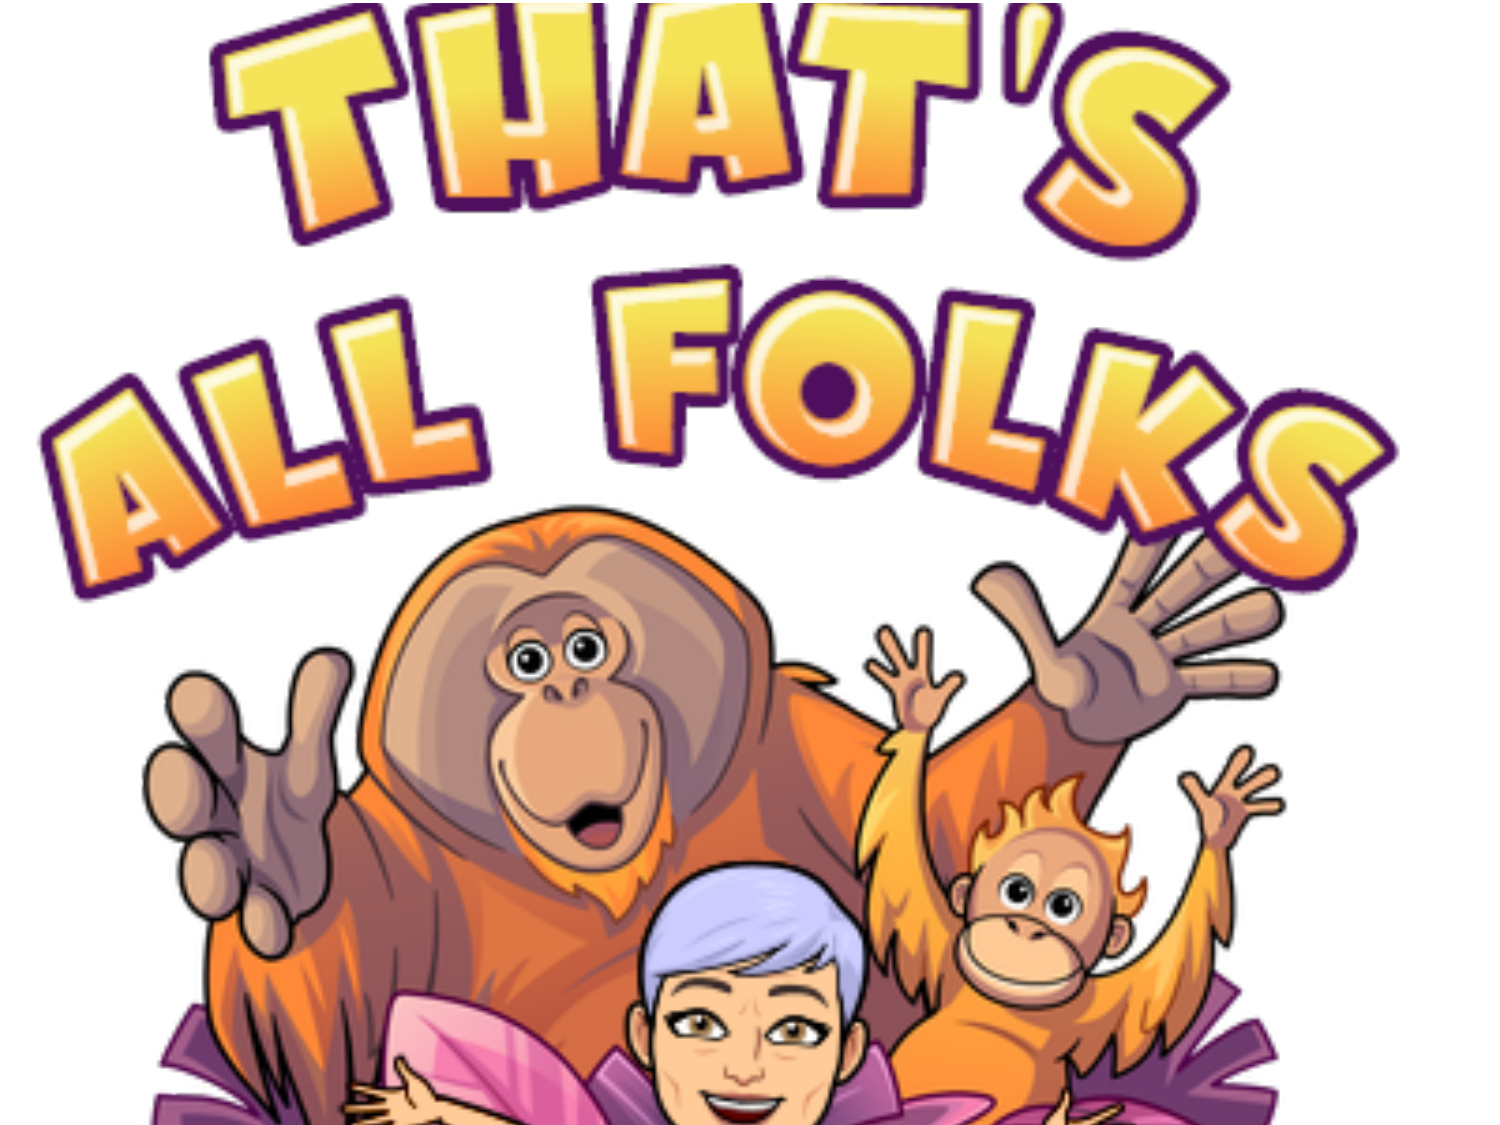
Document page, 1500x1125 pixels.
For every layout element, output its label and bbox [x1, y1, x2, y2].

list [0, 3, 1476, 1125]
